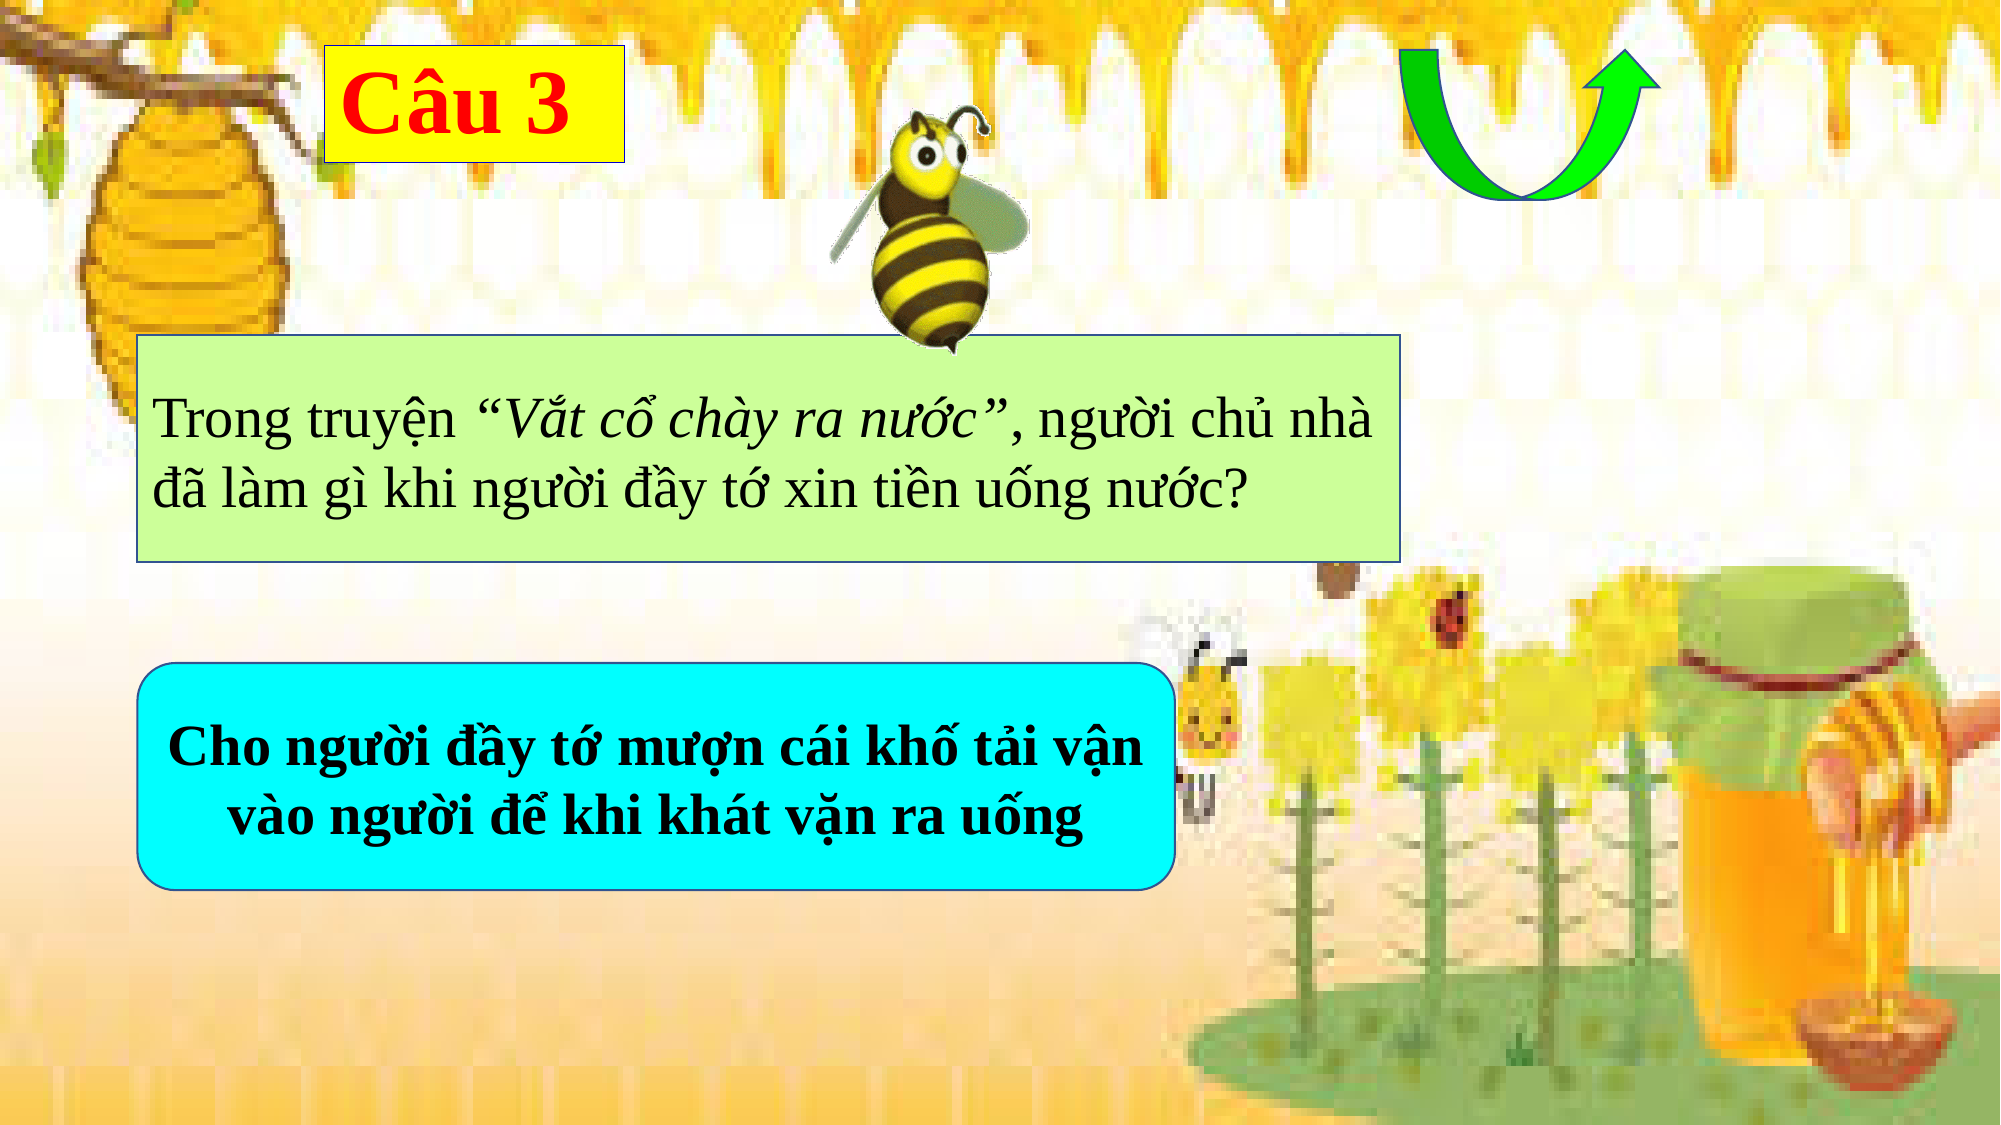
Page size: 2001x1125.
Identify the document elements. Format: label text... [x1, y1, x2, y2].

text_box [1398, 48, 1662, 201]
text_box Cho người đầy tớ mượn cái khố tải vận vào người để khi khát vặn ra uống [136, 661, 1176, 892]
picture [0, 0, 2000, 1125]
text_box Trong truyện “Vắt cổ chày ra nước”, người chủ nhà đã làm gì khi người đầy tớ xin tiền uống nước? [136, 334, 1401, 563]
title Câu 3 [324, 45, 625, 163]
